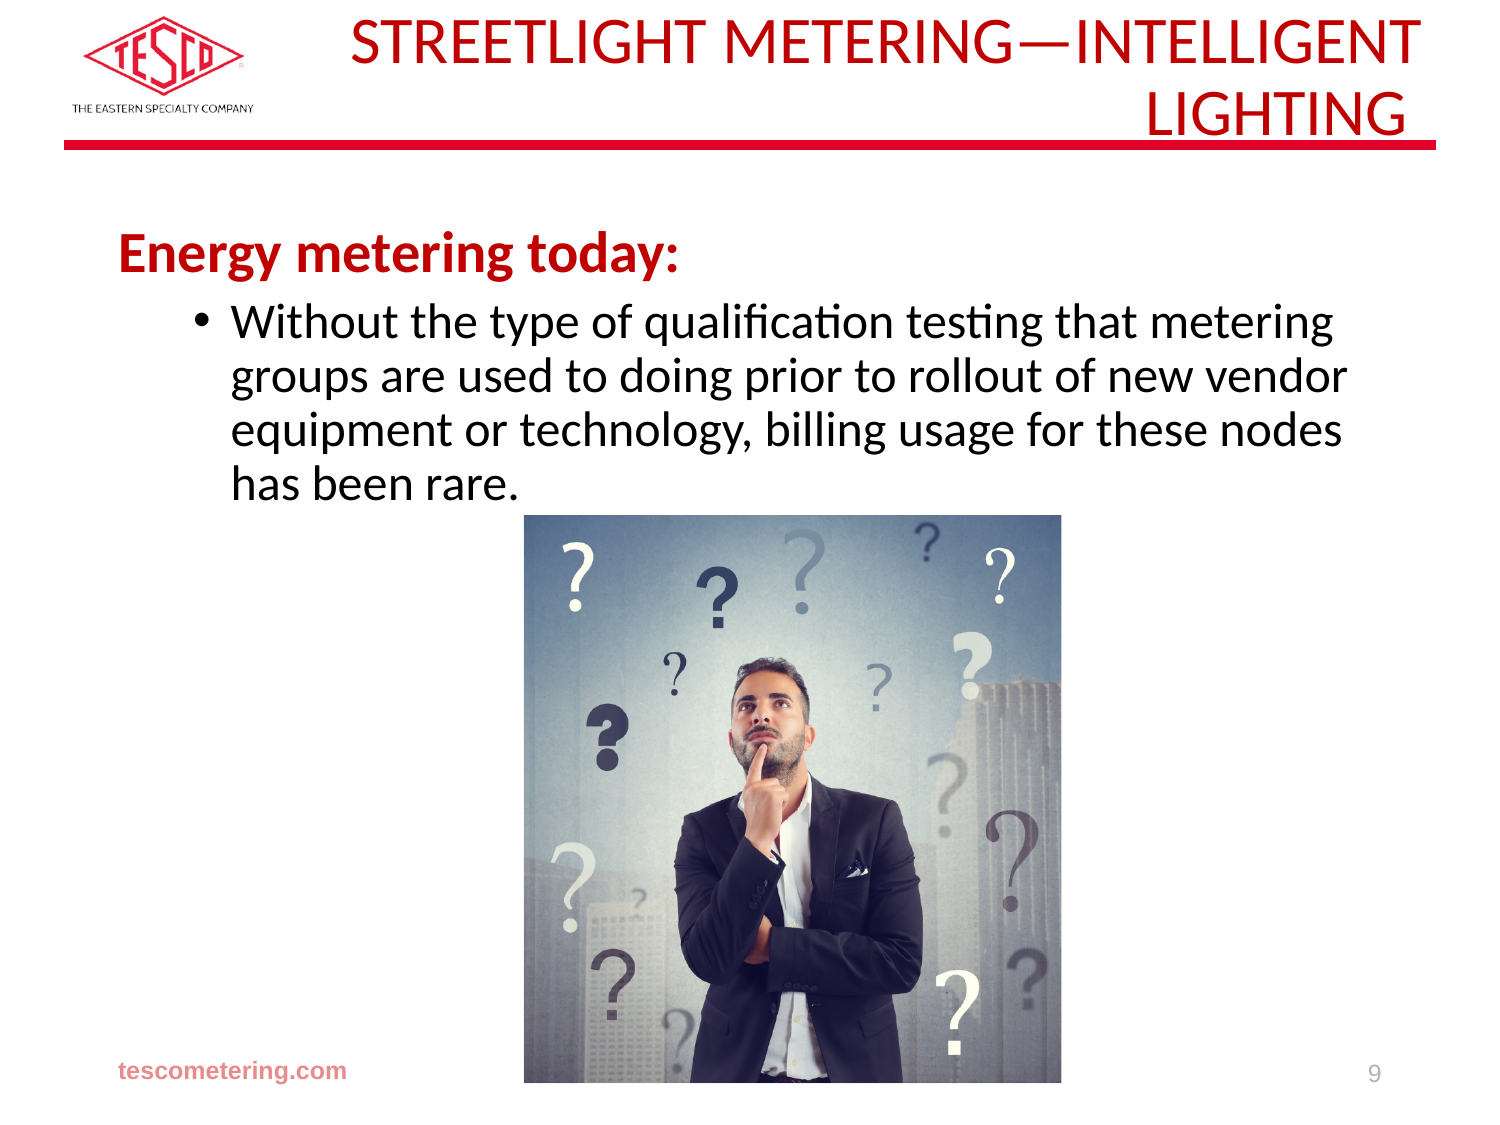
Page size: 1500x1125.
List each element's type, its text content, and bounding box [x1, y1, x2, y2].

title Streetlight Metering—Intelligent Lighting [255, 22, 1438, 134]
footer tescometering.com [103, 1039, 610, 1100]
picture [72, 9, 256, 121]
slide_number 9 [1059, 1042, 1397, 1103]
picture [523, 515, 1062, 1091]
list Energy metering today: Without the type of qualification testing that metering groups are used to doing prior to rollout of new vendor equipment or technology, billing usage for these nodes has been rare. [103, 214, 1397, 1010]
